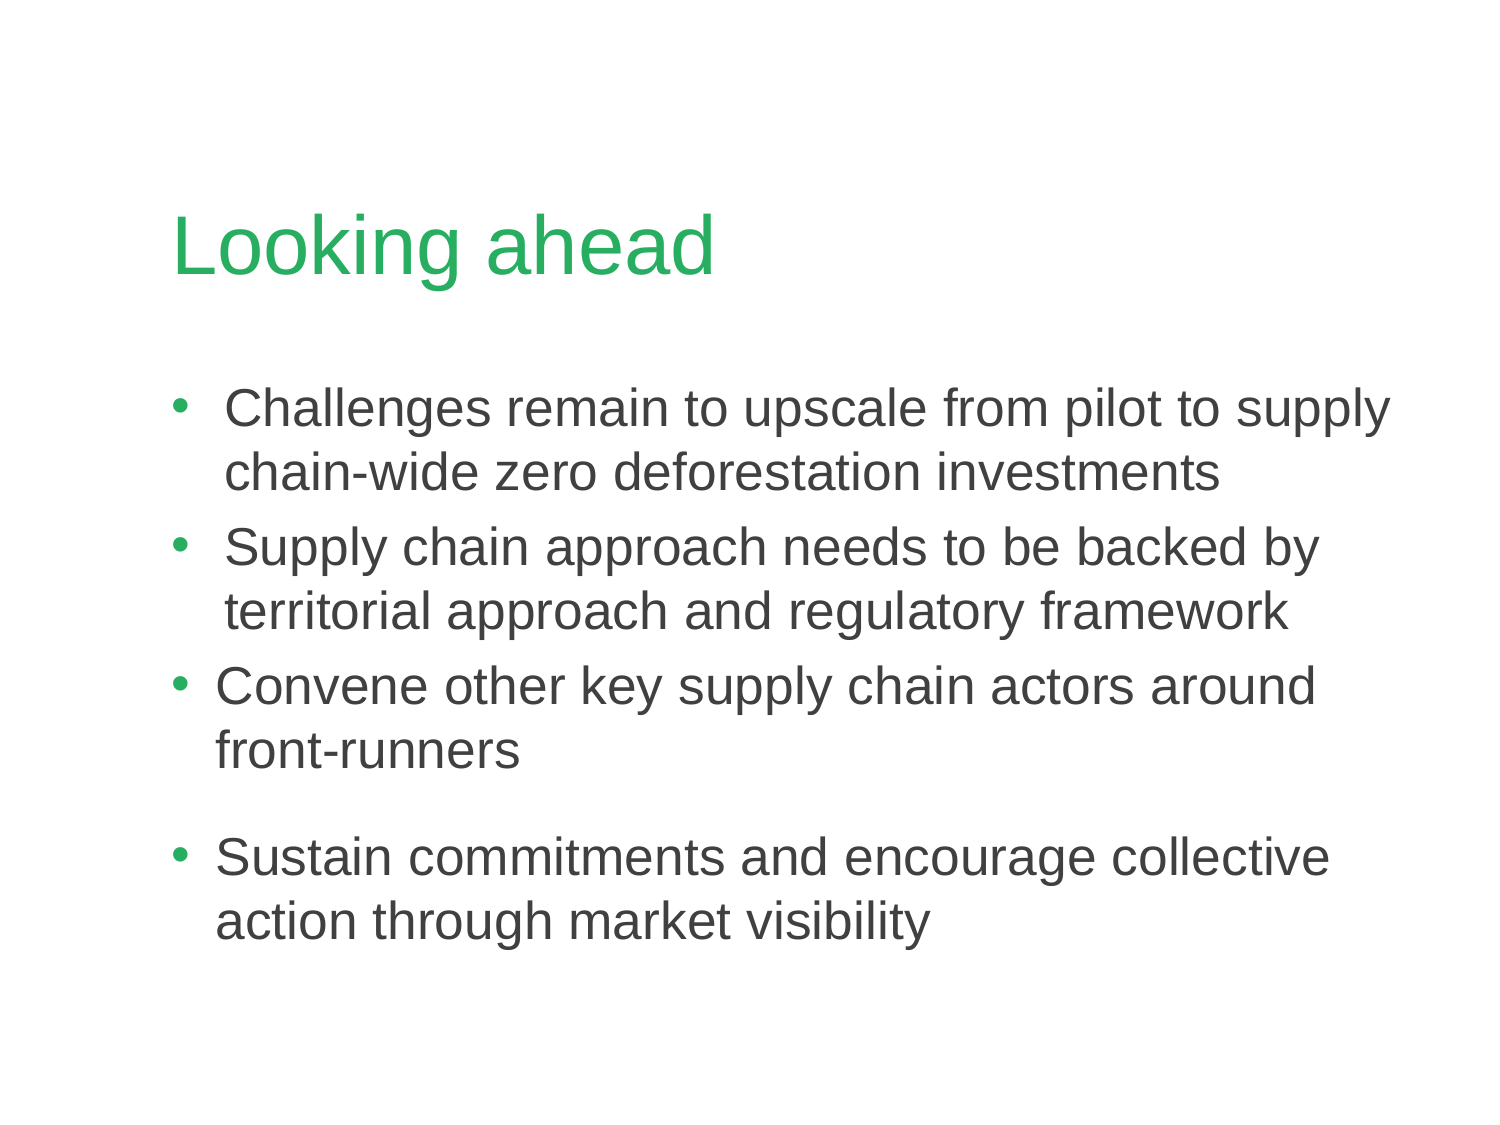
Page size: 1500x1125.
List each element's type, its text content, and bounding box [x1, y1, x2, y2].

title Looking ahead [159, 90, 1424, 303]
list Challenges remain to upscale from pilot to supply chain-wide zero deforestation investments Supply chain approach needs to be backed by territorial approach and regulatory framework Convene other key supply chain actors around front-runners Sustain commitments and encourage collective action through market visibility [159, 361, 1425, 1005]
